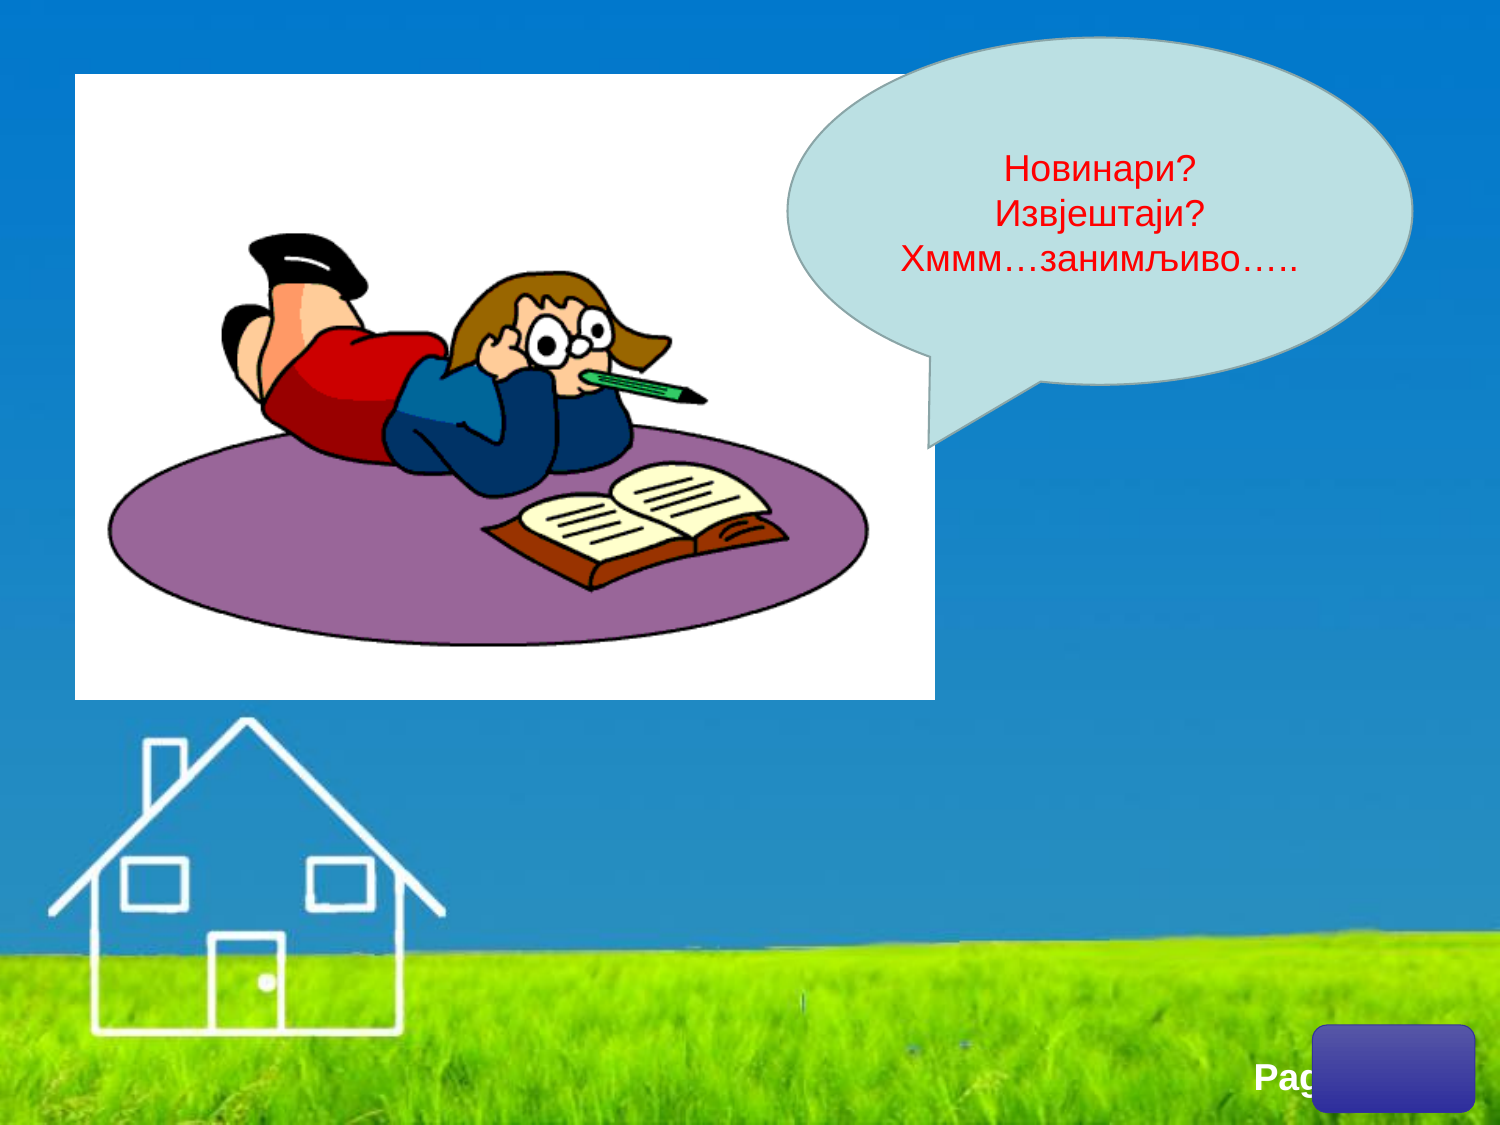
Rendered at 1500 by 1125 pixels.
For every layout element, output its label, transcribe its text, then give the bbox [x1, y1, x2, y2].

text_box [1311, 1024, 1476, 1114]
picture [0, 0, 1500, 1125]
text_box Новинари? Извјештаји? Хммм…занимљиво….. [905, 36, 1414, 446]
